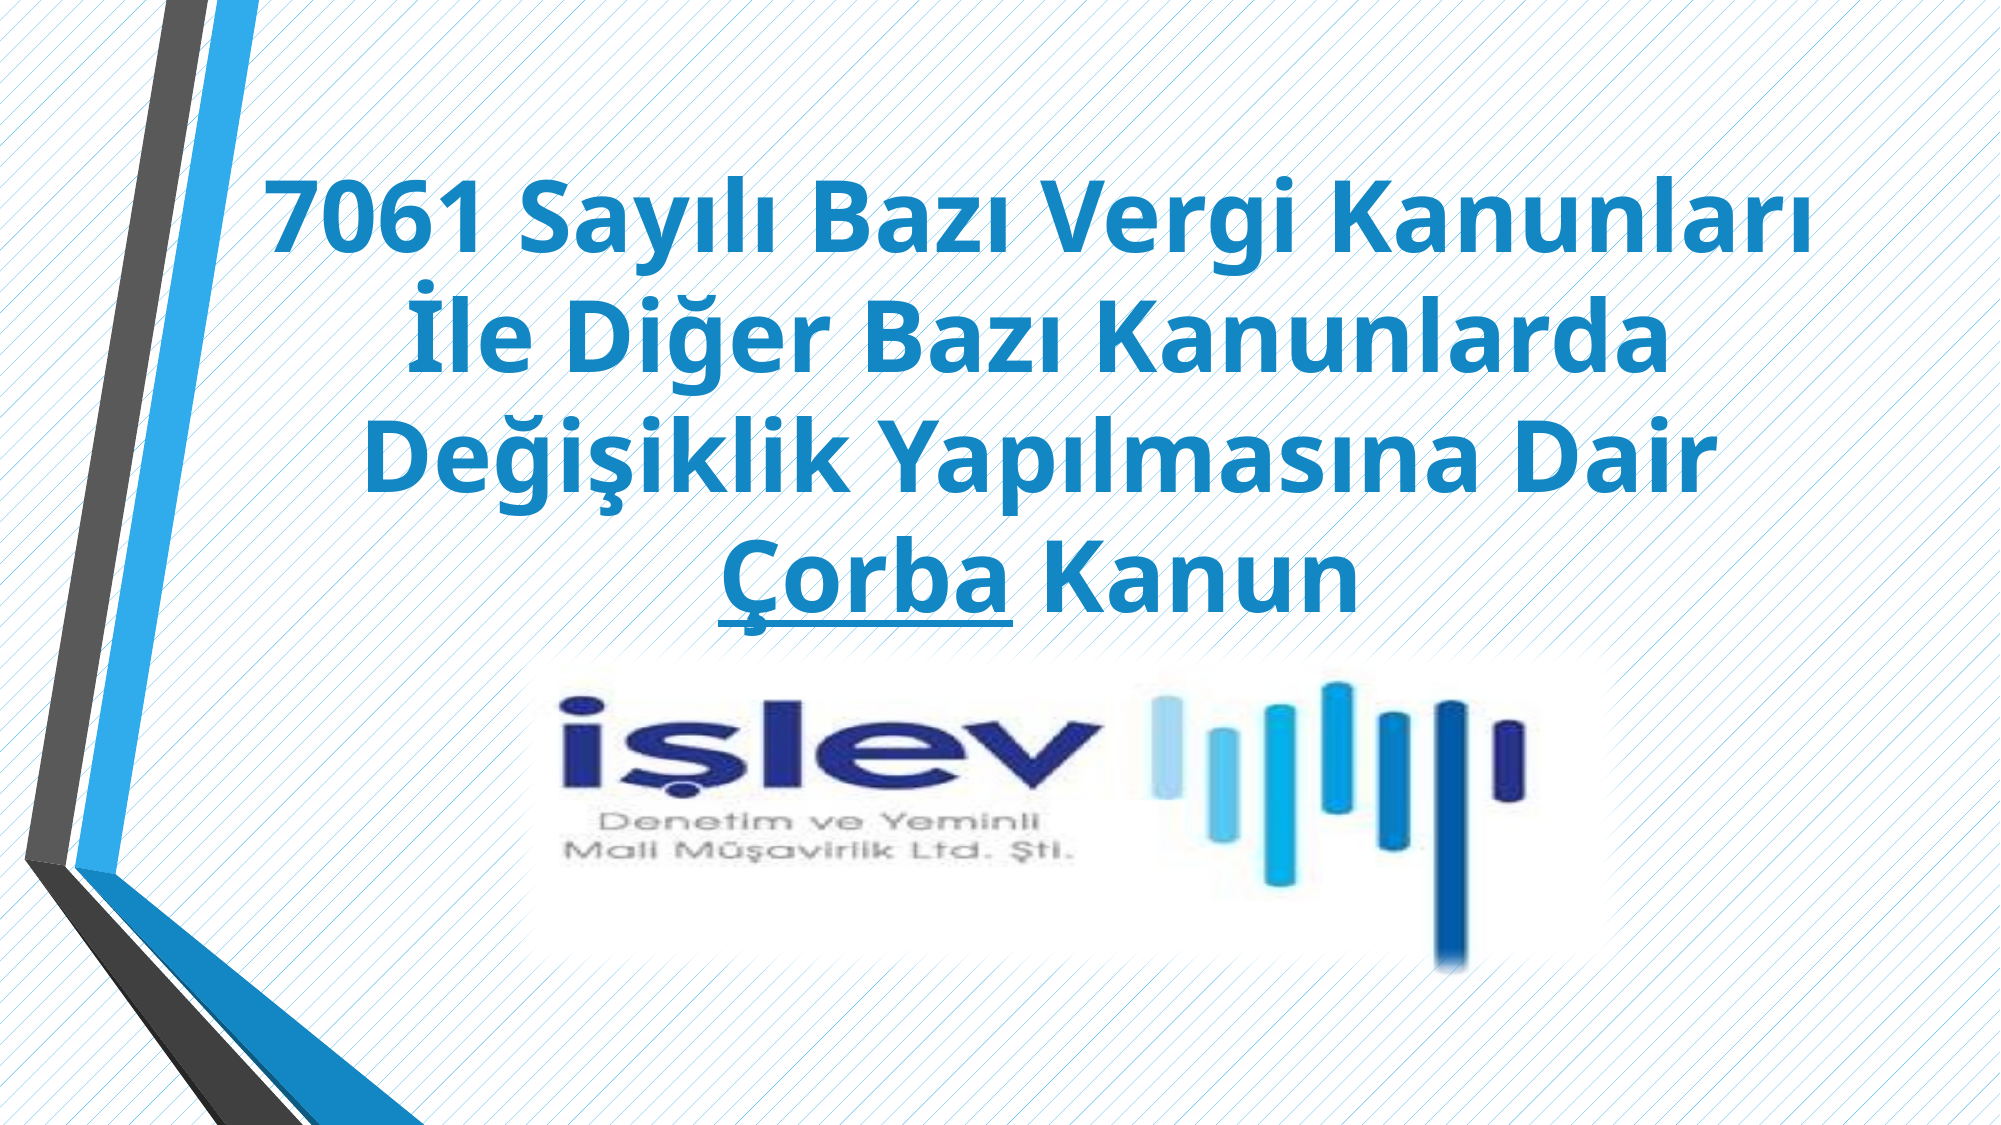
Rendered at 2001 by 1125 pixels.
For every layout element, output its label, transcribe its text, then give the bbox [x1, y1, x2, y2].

picture [504, 633, 1631, 981]
title 7061 Sayılı Bazı Vergi Kanunları İle Diğer Bazı Kanunlarda Değişiklik Yapılmasına Dair Çorba Kanun [208, 118, 1874, 667]
